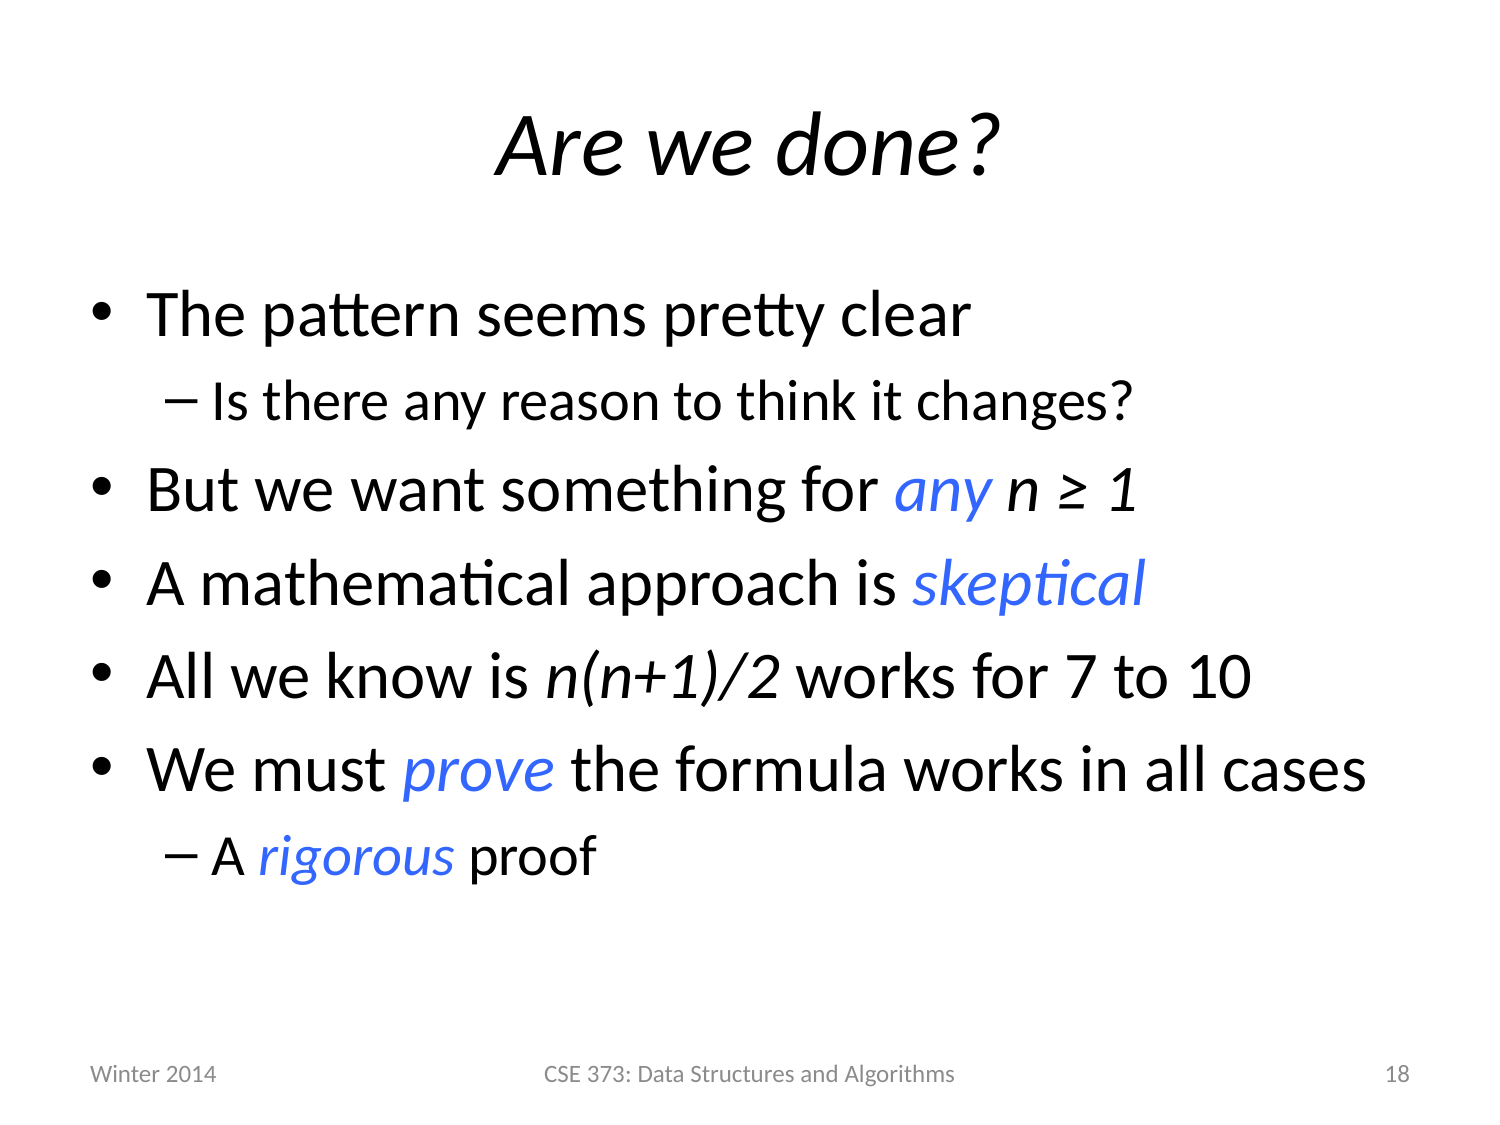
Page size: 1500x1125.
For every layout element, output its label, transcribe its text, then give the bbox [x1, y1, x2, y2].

slide_number Winter 2014 [75, 1042, 425, 1103]
title Are we done? [75, 45, 1425, 233]
slide_number 19 [1074, 1042, 1425, 1103]
footer CSE 373: Data Structures and Algorithms [512, 1042, 988, 1103]
list The pattern seems pretty clear Is there any reason to think it changes? But we want something for any n ≥ 1 A mathematical approach is skeptical All we know is n(n+1)/2 works for 7 to 10 We must prove the formula works in all cases A rigorous proof [75, 262, 1425, 1005]
